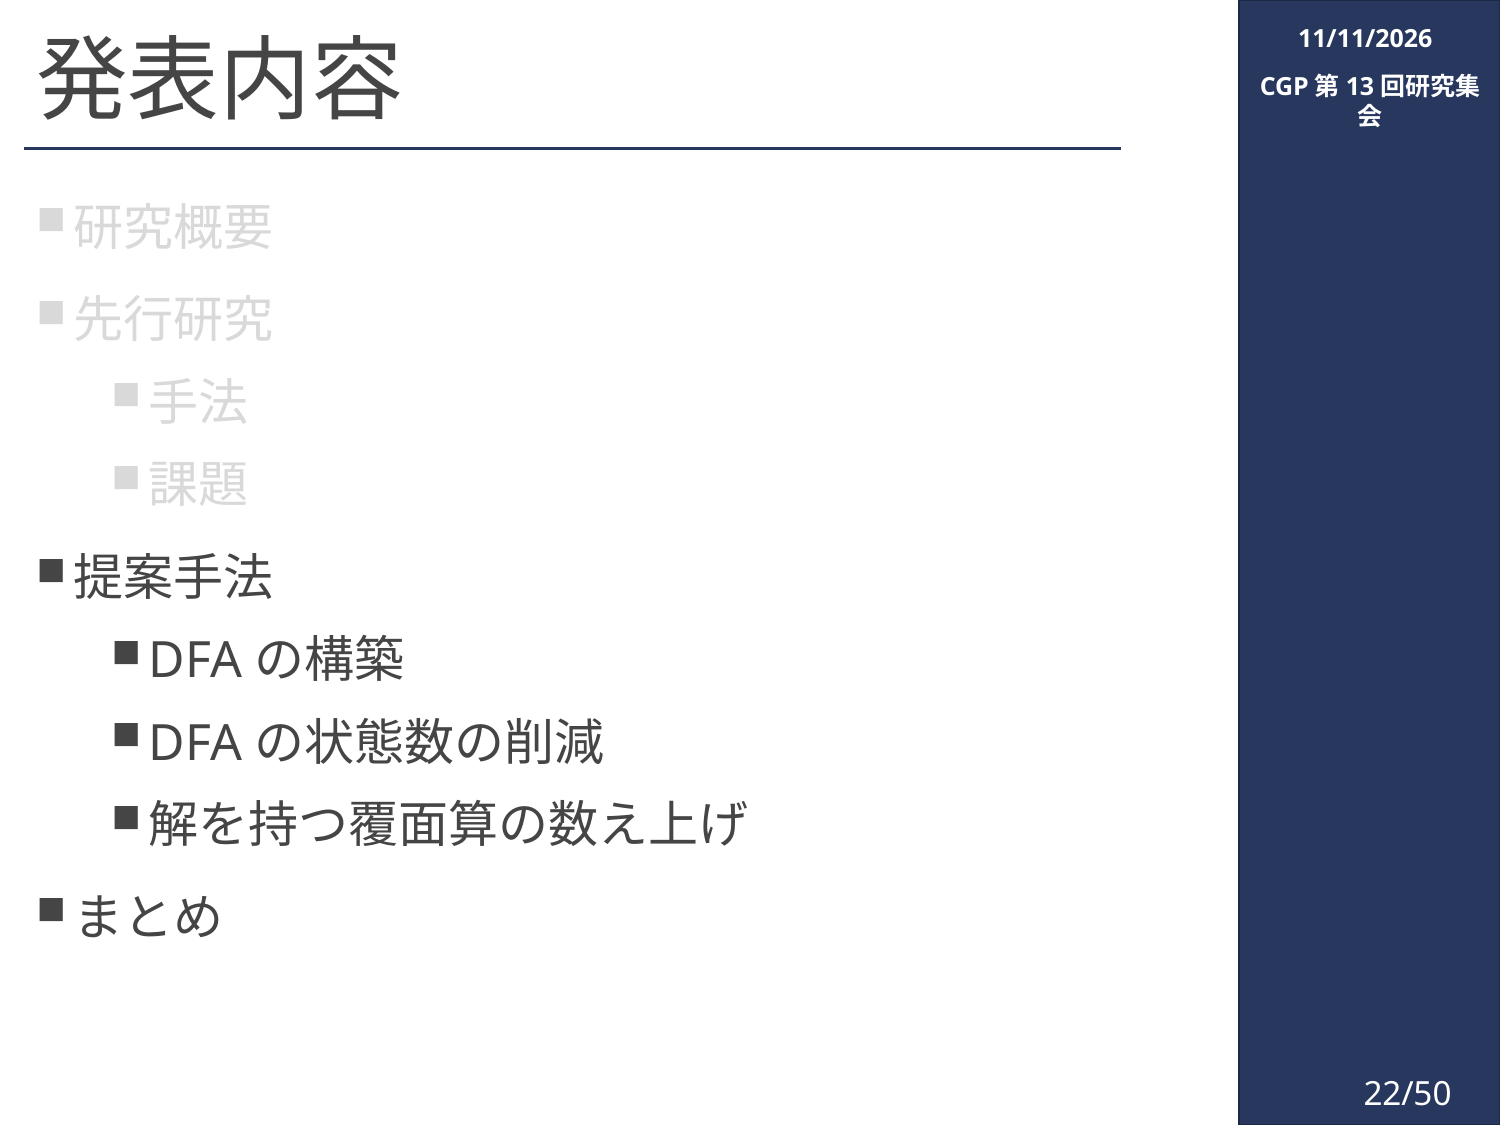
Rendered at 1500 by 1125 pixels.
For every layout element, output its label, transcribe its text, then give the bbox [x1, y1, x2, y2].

title 発表内容 [21, 17, 1240, 149]
slide_number 22/50 [1162, 1065, 1482, 1125]
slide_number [1283, 9, 1457, 70]
footer CGP第13回研究集会 [1240, 70, 1500, 131]
list 研究概要 先行研究 手法 課題 提案手法 DFAの構築 DFAの状態数の削減 解を持つ覆面算の数え上げ まとめ [21, 175, 1240, 1066]
